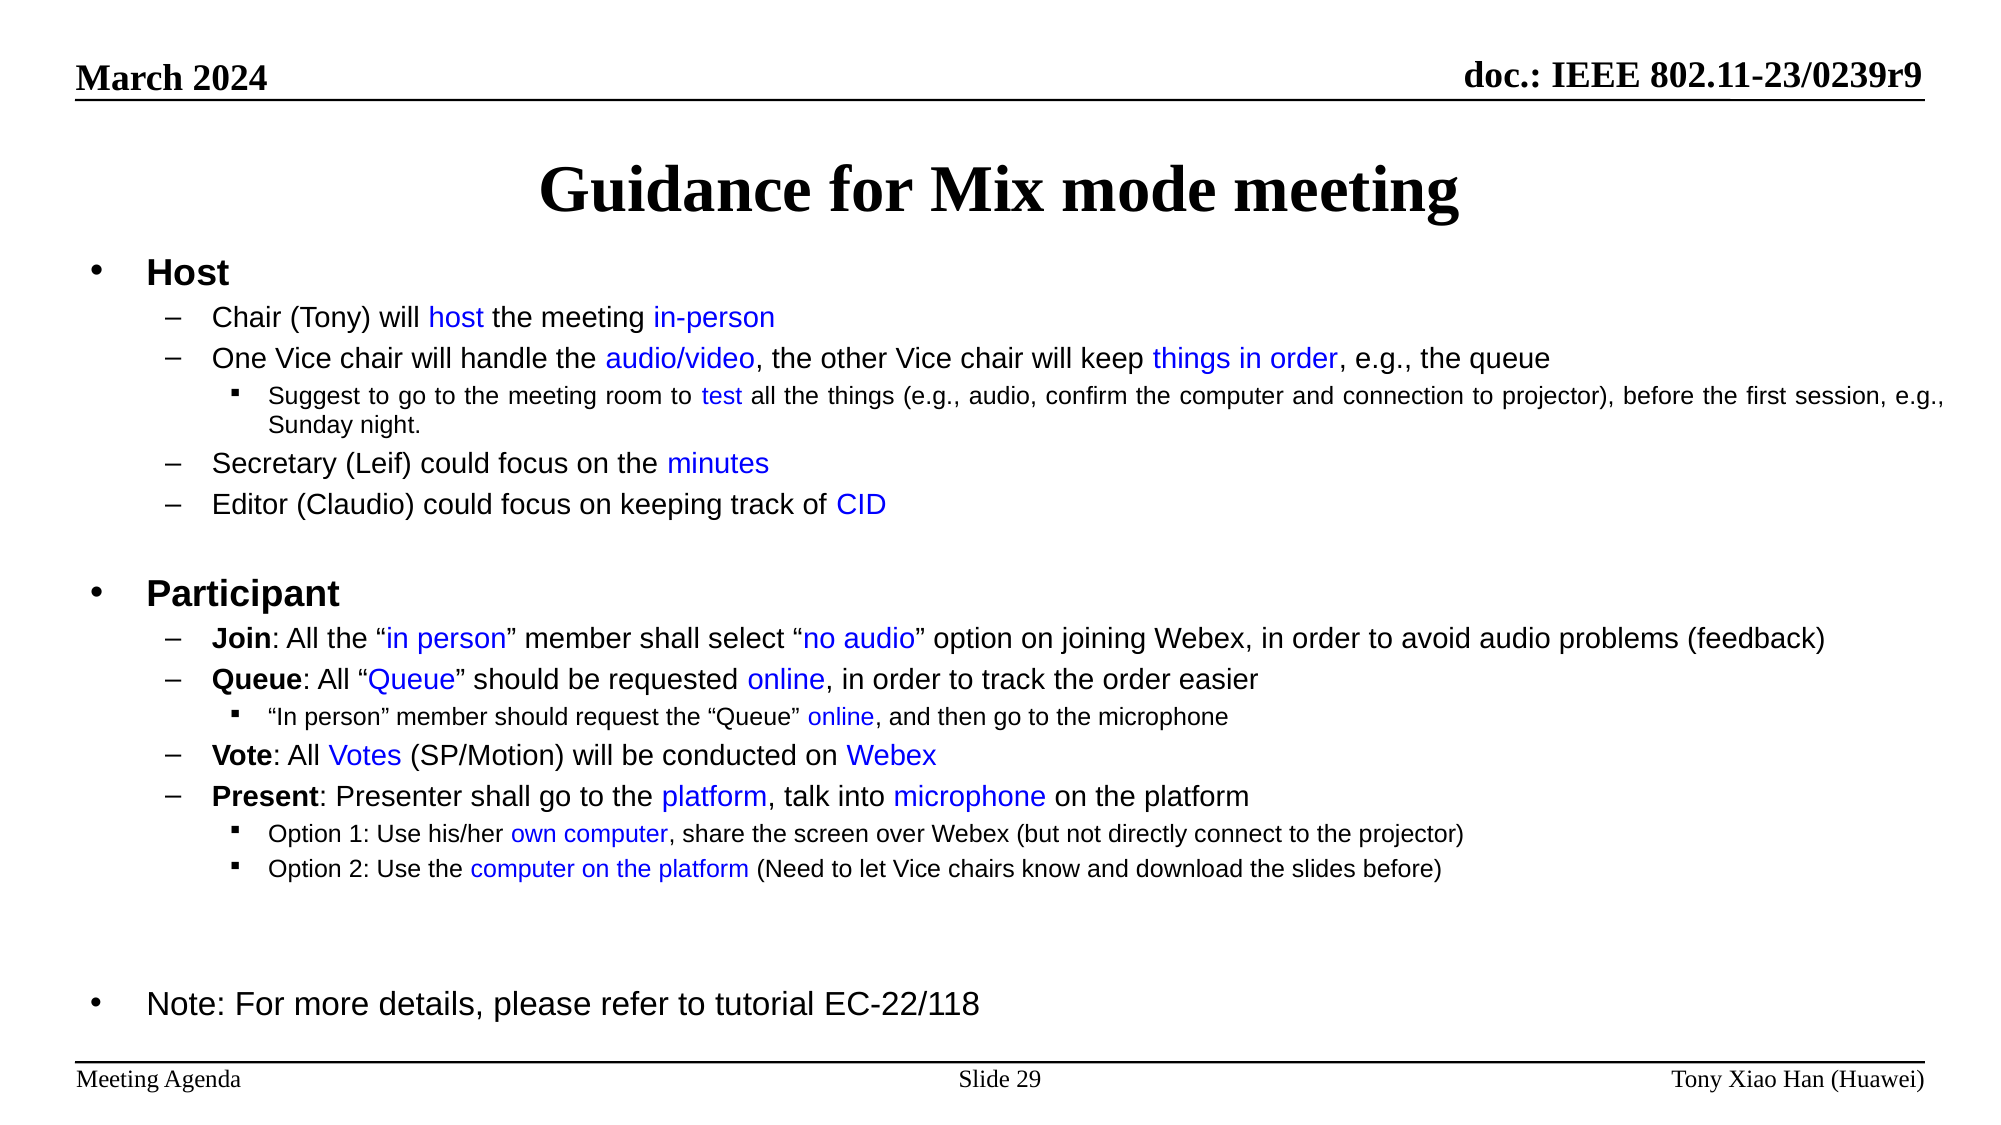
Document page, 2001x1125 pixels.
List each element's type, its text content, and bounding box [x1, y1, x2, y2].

text_box Guidance for Mix mode meeting [75, 137, 1925, 212]
text_box Host Chair (Tony) will host the meeting in-person One Vice chair will handle the audio/video, the other Vice chair will keep things in order, e.g., the queue Suggest to go to the meeting room to test all the things (e.g., audio, confirm the computer and connection to projector), before the first session, e.g., Sunday night. Secretary (Leif) could focus on the minutes Editor (Claudio) could focus on keeping track of CID Participant Join: All the “in person” member shall select “no audio” option on joining Webex, in order to avoid audio problems (feedback) Queue: All “Queue” should be requested online, in order to track the order easier “In person” member should request the “Queue” online, and then go to the microphone Vote: All Votes (SP/Motion) will be conducted on Webex Present: Presenter shall go to the platform, talk into microphone on the platform Option 1: Use his/her own computer, share the screen over Webex (but not directly connect to the projector) Option 2: Use the computer on the platform (Need to let Vice chairs know and download the slides before) Note: For more details, please refer to tutorial EC-22/118 [74, 212, 1963, 1075]
